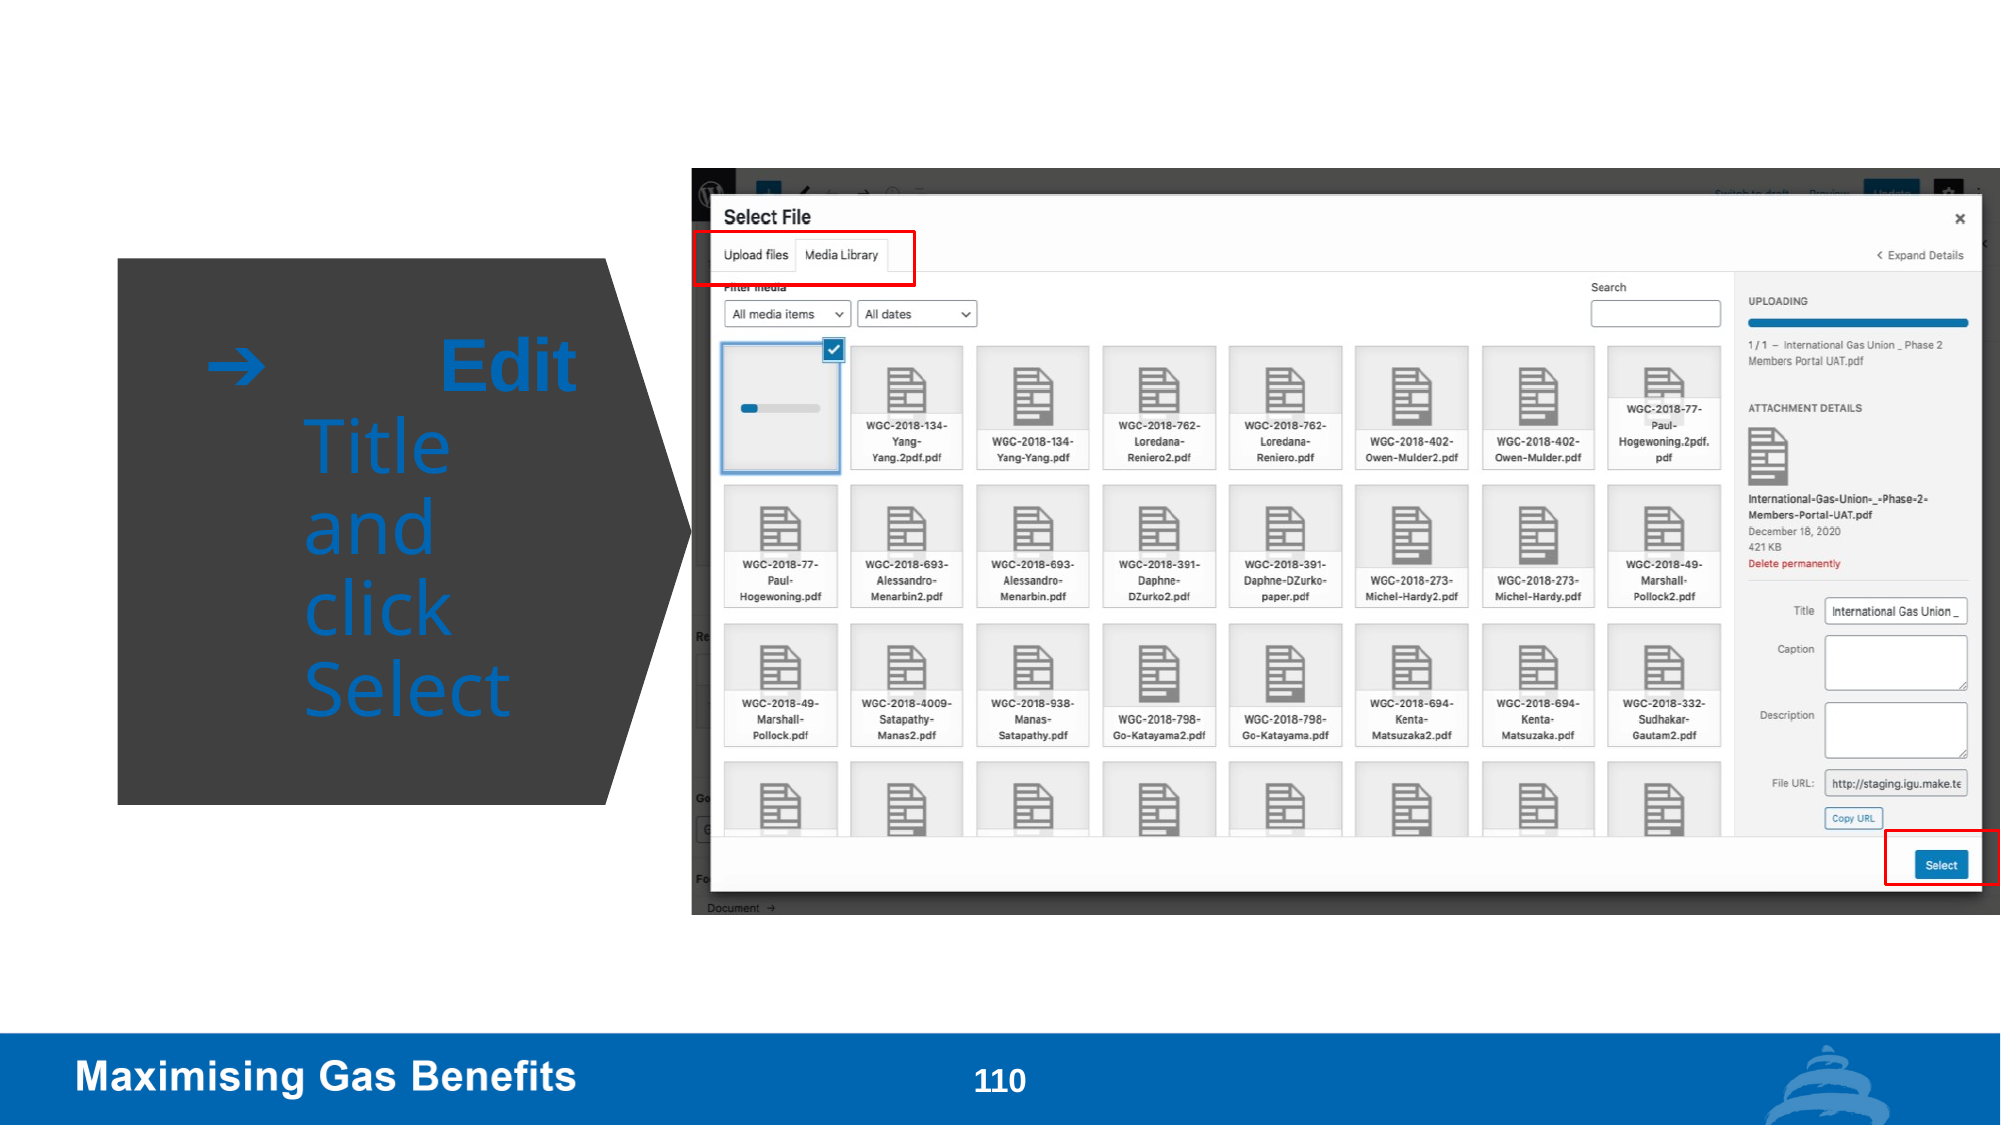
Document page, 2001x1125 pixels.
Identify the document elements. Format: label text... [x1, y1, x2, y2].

text_box [694, 231, 915, 286]
slide_number 110 [822, 1052, 1179, 1104]
picture [0, 0, 2001, 1125]
text_box [1885, 830, 2000, 885]
text_box [691, 168, 2000, 915]
title ➔ Edit Title and click Select [201, 324, 579, 733]
text_box [117, 258, 691, 805]
